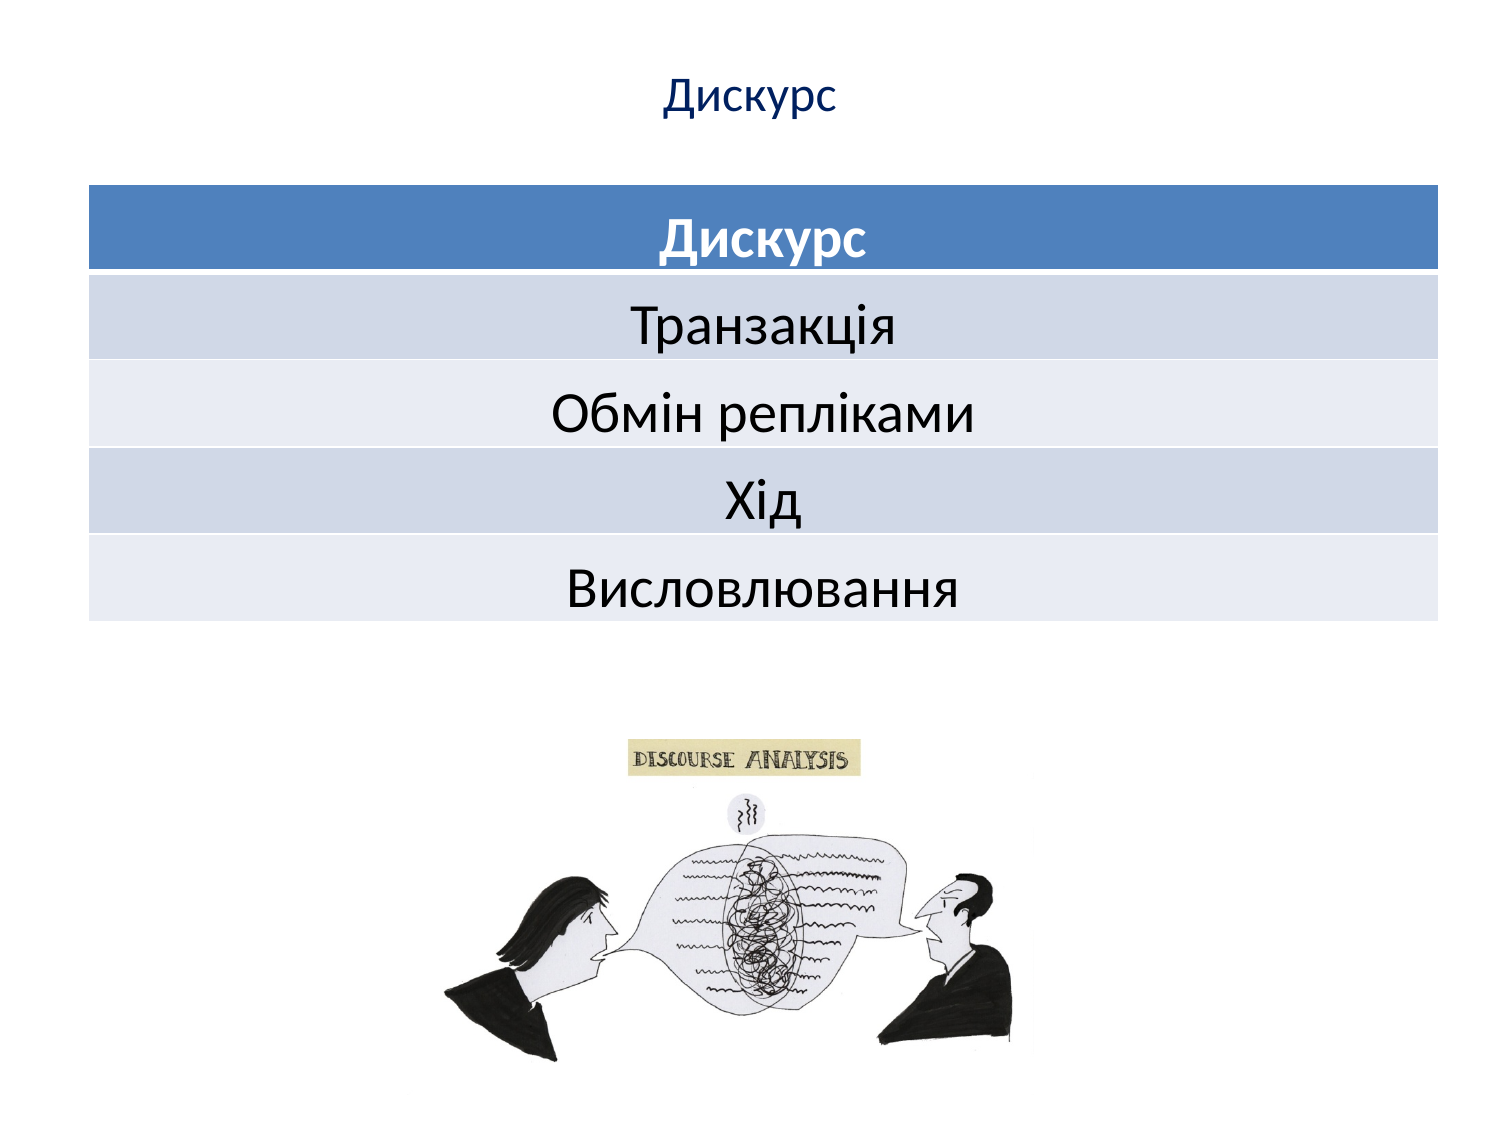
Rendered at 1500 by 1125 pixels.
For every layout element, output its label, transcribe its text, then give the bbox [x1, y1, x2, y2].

table_cell Хід [89, 448, 1438, 533]
picture [407, 739, 1034, 1095]
table_cell Висловлювання [89, 535, 1438, 621]
table_header Дискурс [89, 185, 1438, 269]
title Дискурс [75, 45, 1425, 138]
table_cell Транзакція [89, 275, 1438, 359]
table_cell Обмін репліками [89, 360, 1438, 446]
